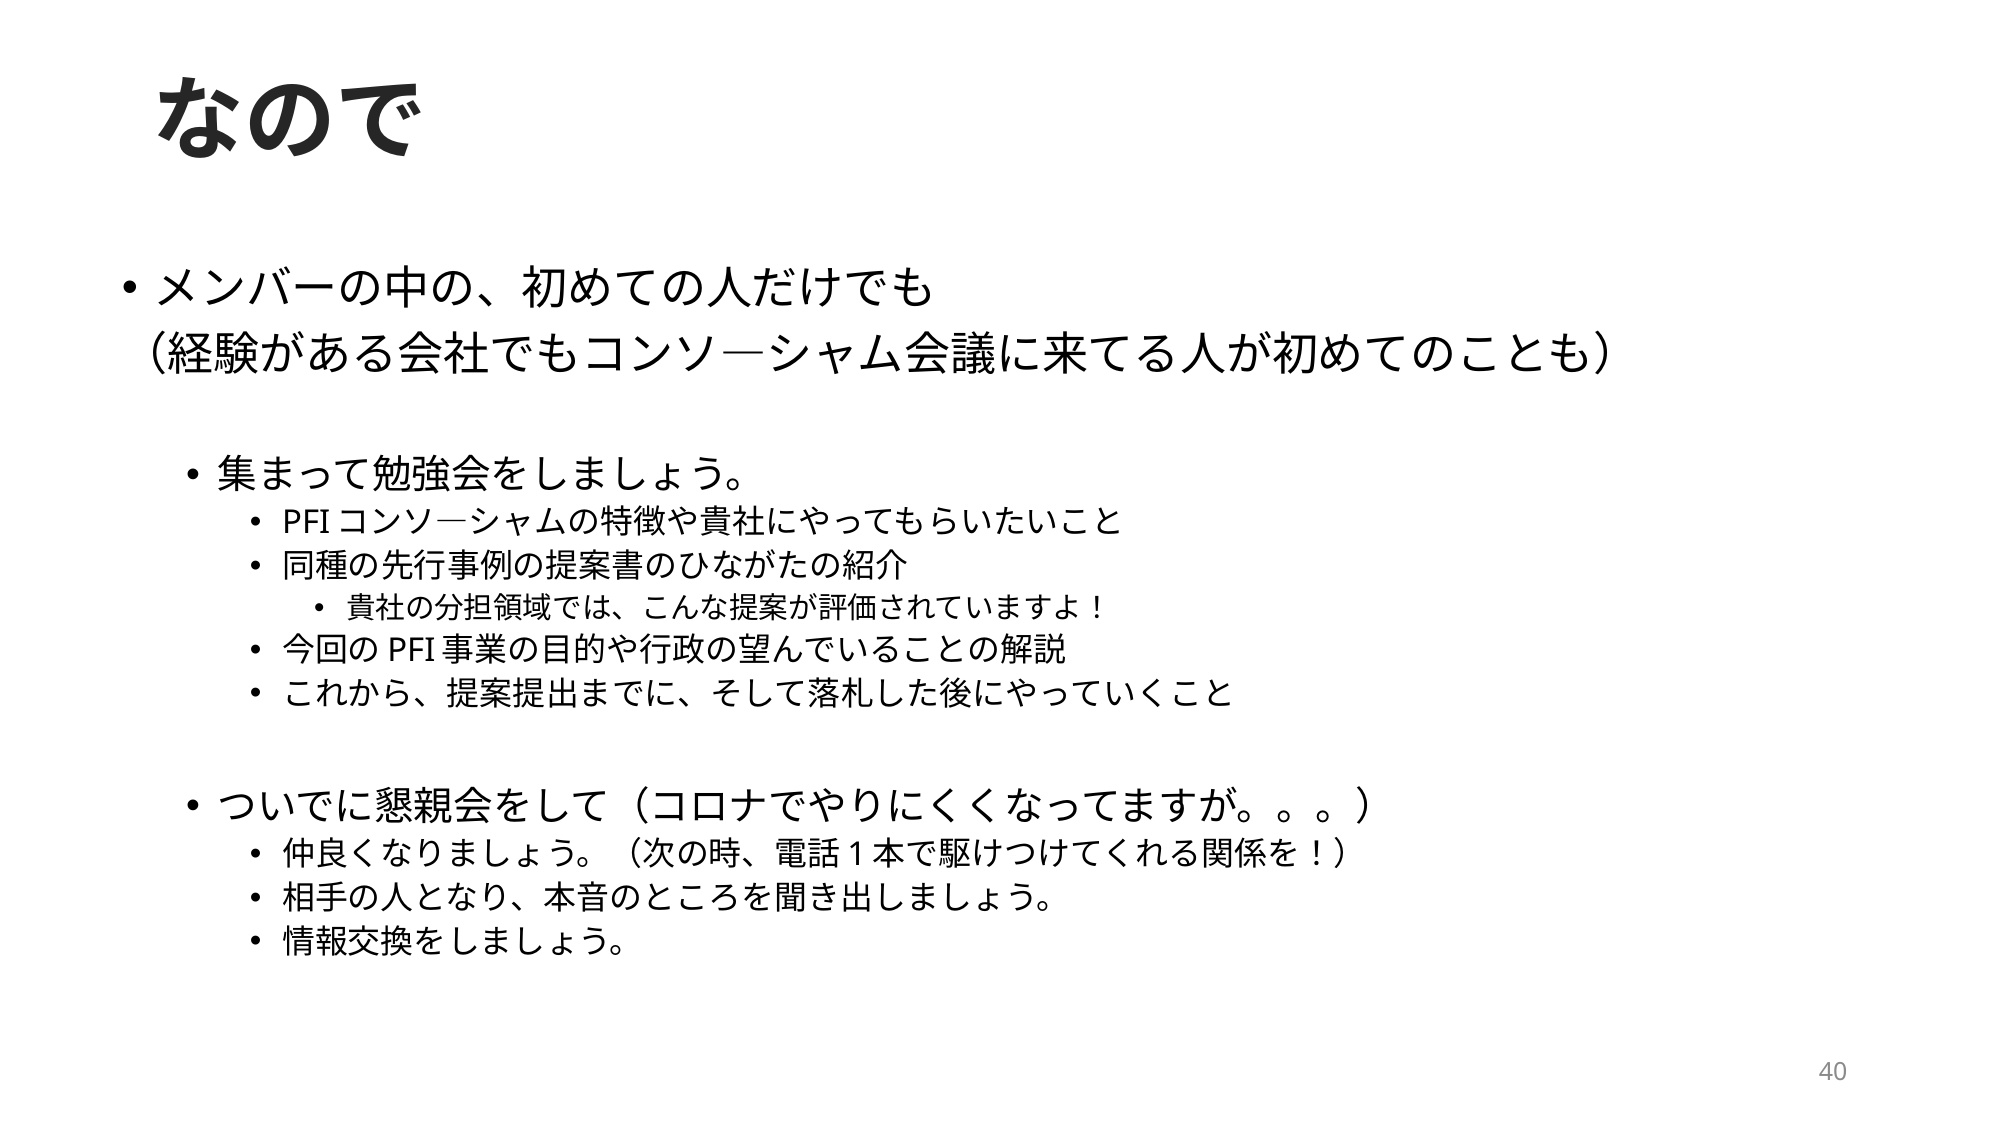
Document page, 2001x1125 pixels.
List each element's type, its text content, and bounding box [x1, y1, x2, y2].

title なので [137, 59, 1863, 187]
list メンバーの中の、初めての人だけでも （経験がある会社でもコンソ―シャム会議に来てる人が初めてのことも） 集まって勉強会をしましょう。 PFIコンソ―シャムの特徴や貴社にやってもらいたいこと 同種の先行事例の提案書のひながたの紹介 貴社の分担領域では、こんな提案が評価されていますよ！ 今回のPFI事業の目的や行政の望んでいることの解説 これから、提案提出までに、そして落札した後にやっていくこと ついでに懇親会をして（コロナでやりにくくなってますが。。。） 仲良くなりましょう。（次の時、電話1本で駆けつけてくれる関係を！） 相手の人となり、本音のところを聞き出しましょう。 情報交換をしましょう。 [106, 257, 1942, 972]
slide_number 40 [1412, 1042, 1863, 1103]
